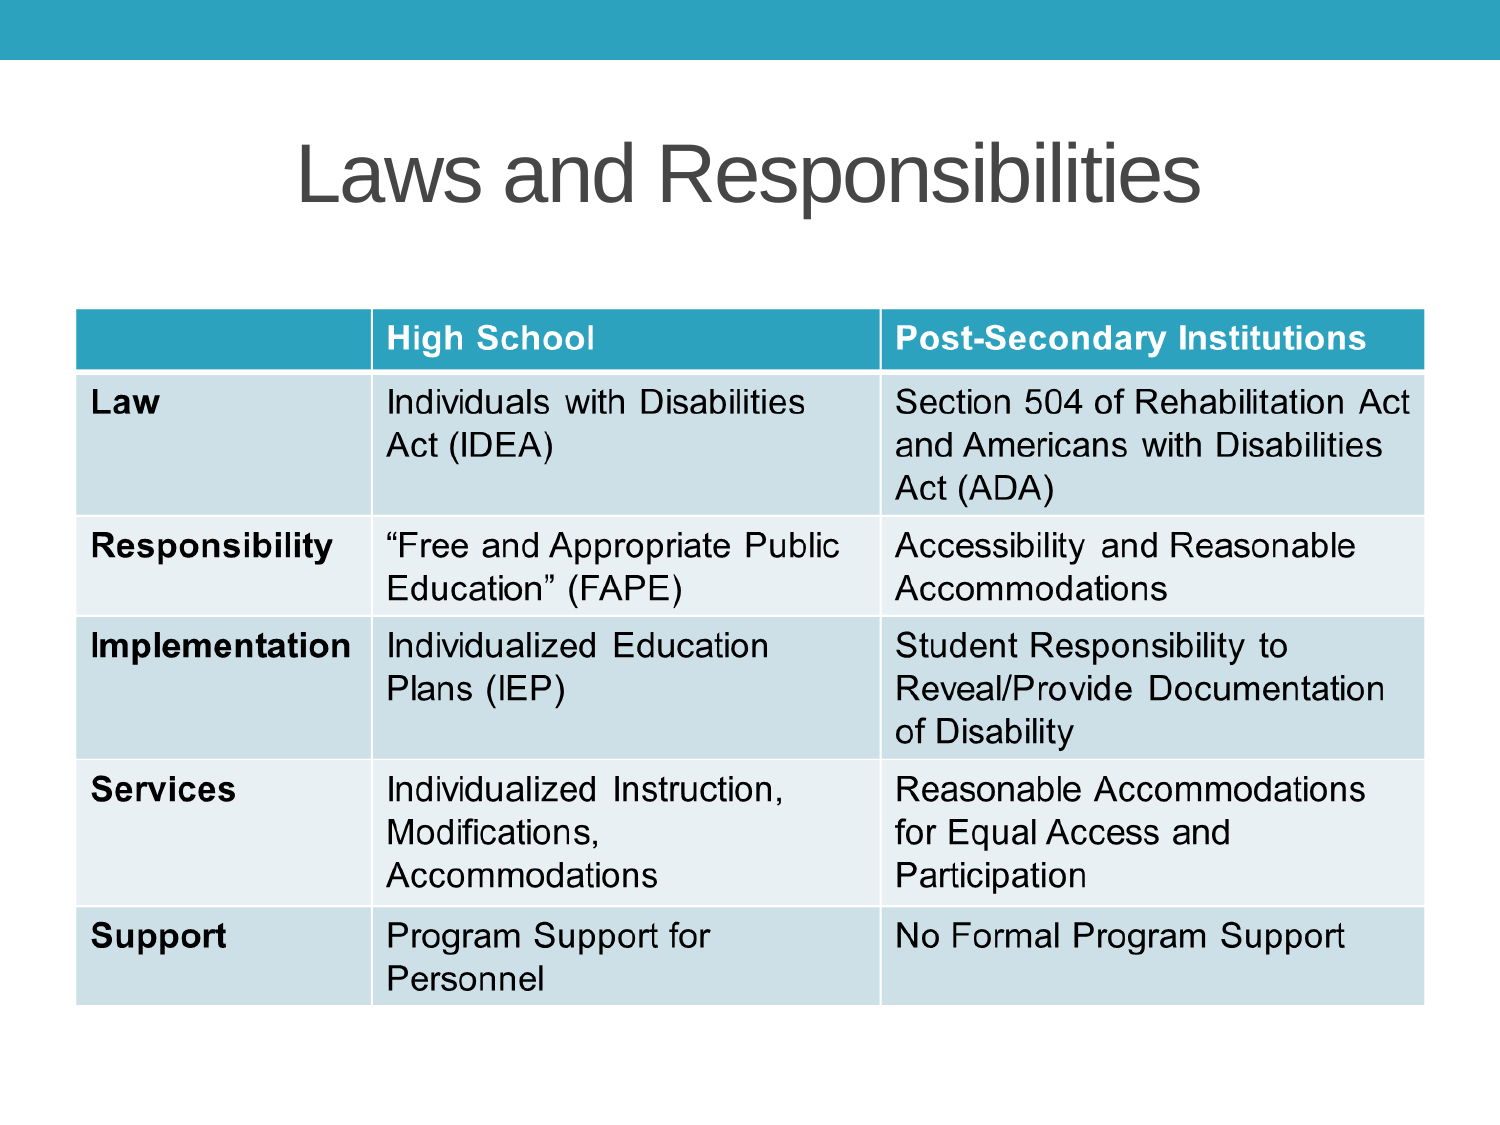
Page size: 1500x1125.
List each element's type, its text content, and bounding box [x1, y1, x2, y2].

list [74, 304, 1426, 1021]
title Laws and Responsibilities [75, 87, 1425, 250]
